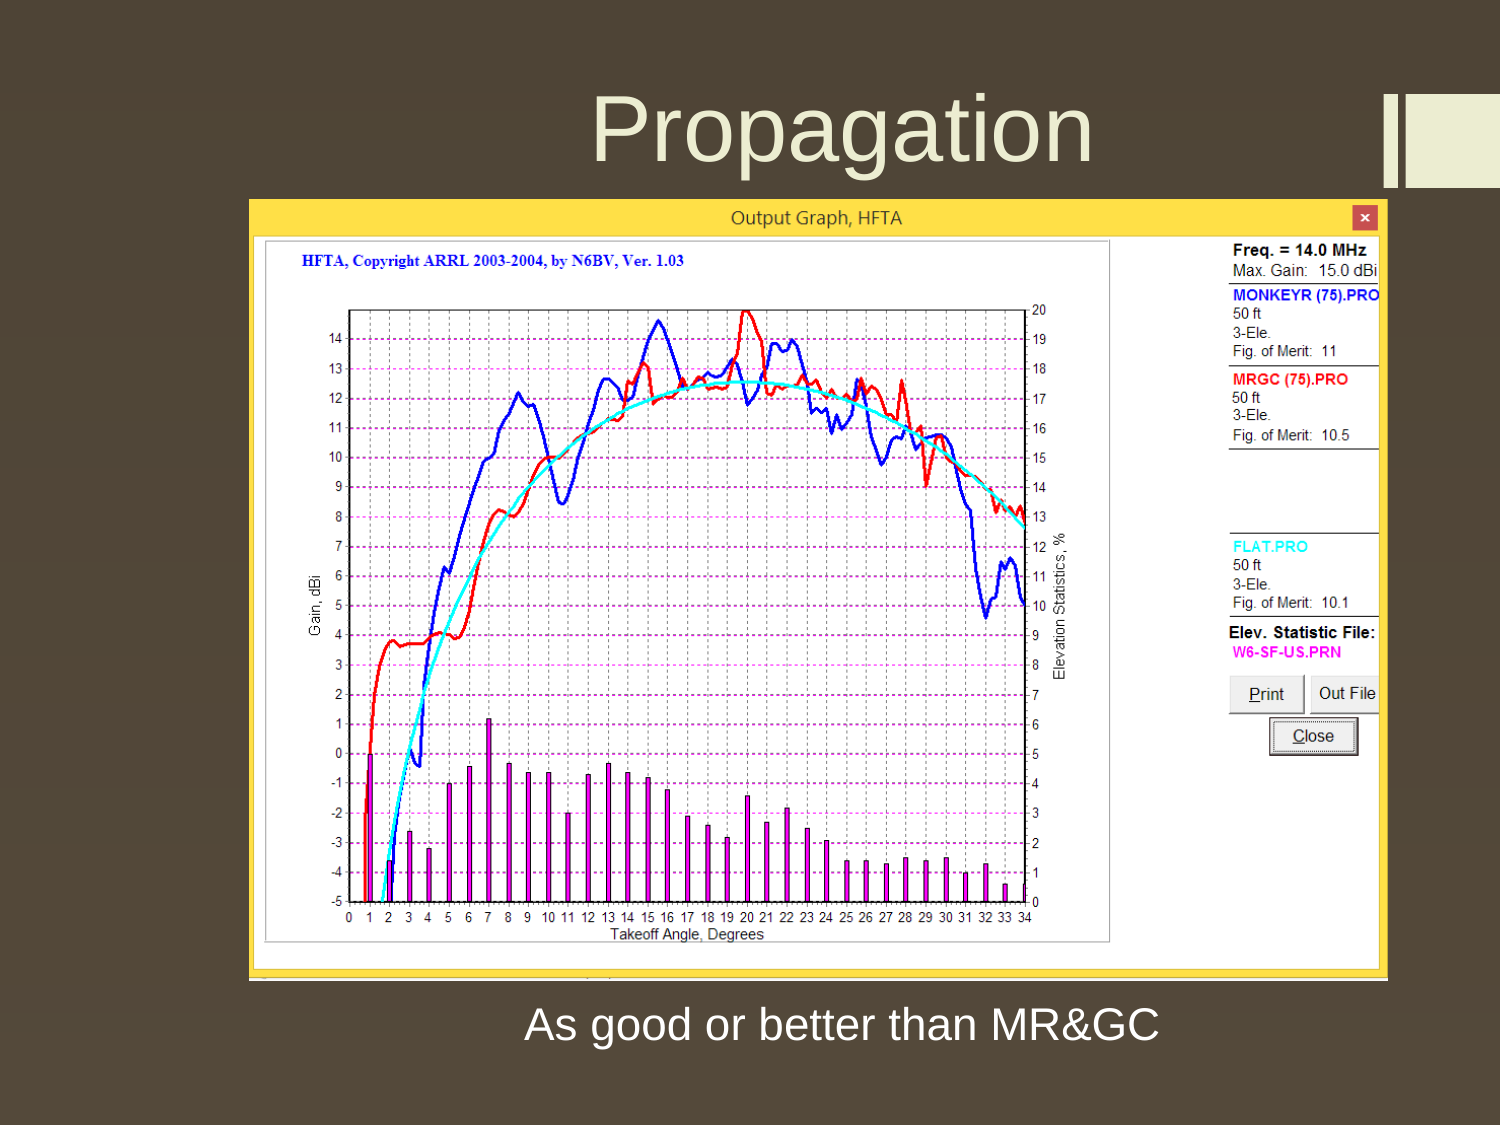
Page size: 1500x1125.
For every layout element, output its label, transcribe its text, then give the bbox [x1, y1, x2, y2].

title Propagation [234, 59, 1450, 188]
picture [249, 199, 1388, 982]
subtitle As good or better than MR&GC [234, 987, 1450, 1063]
